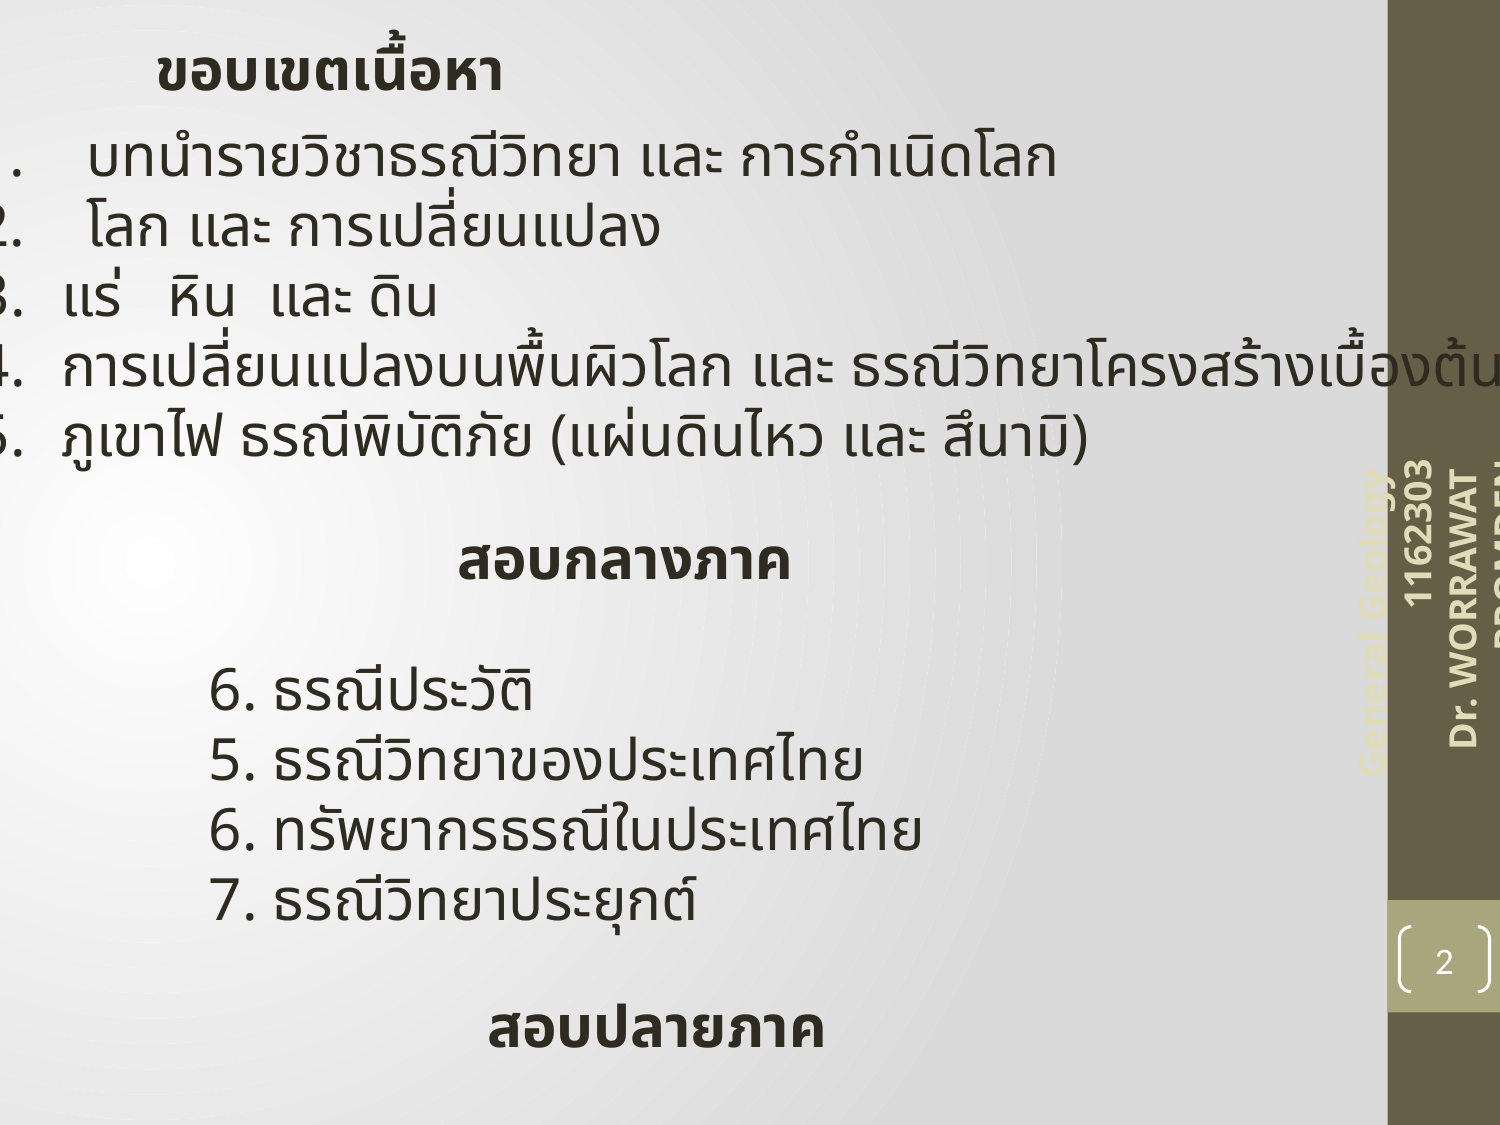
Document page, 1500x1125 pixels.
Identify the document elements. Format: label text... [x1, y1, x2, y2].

text_box ขอบเขตเนื้อหา [140, 24, 520, 110]
text_box 6. ธรณีประวัติ 5. ธรณีวิทยาของประเทศไทย 6. ทรัพยากรธรณีในประเทศไทย 7. ธรณีวิทยาประยุกต์ [194, 645, 1081, 940]
slide_number 2 [1397, 925, 1492, 994]
footer General Geology 1162303 Dr. WORRAWAT PROMDEN [1408, 444, 1469, 889]
text_box สอบปลายภาค [472, 982, 843, 1067]
text_box 1. บทนำรายวิชาธรณีวิทยา และ การกำเนิดโลก 2. โลก และ การเปลี่ยนแปลง แร่ หิน และ ดิน การเปลี่ยนแปลงบนพื้นผิวโลก และ ธรณีวิทยาโครงสร้างเบื้องต้น ภูเขาไฟ ธรณีพิบัติภัย (แผ่นดินไหว และ สึนามิ) [0, 110, 1500, 476]
text_box สอบกลางภาค [442, 513, 809, 599]
